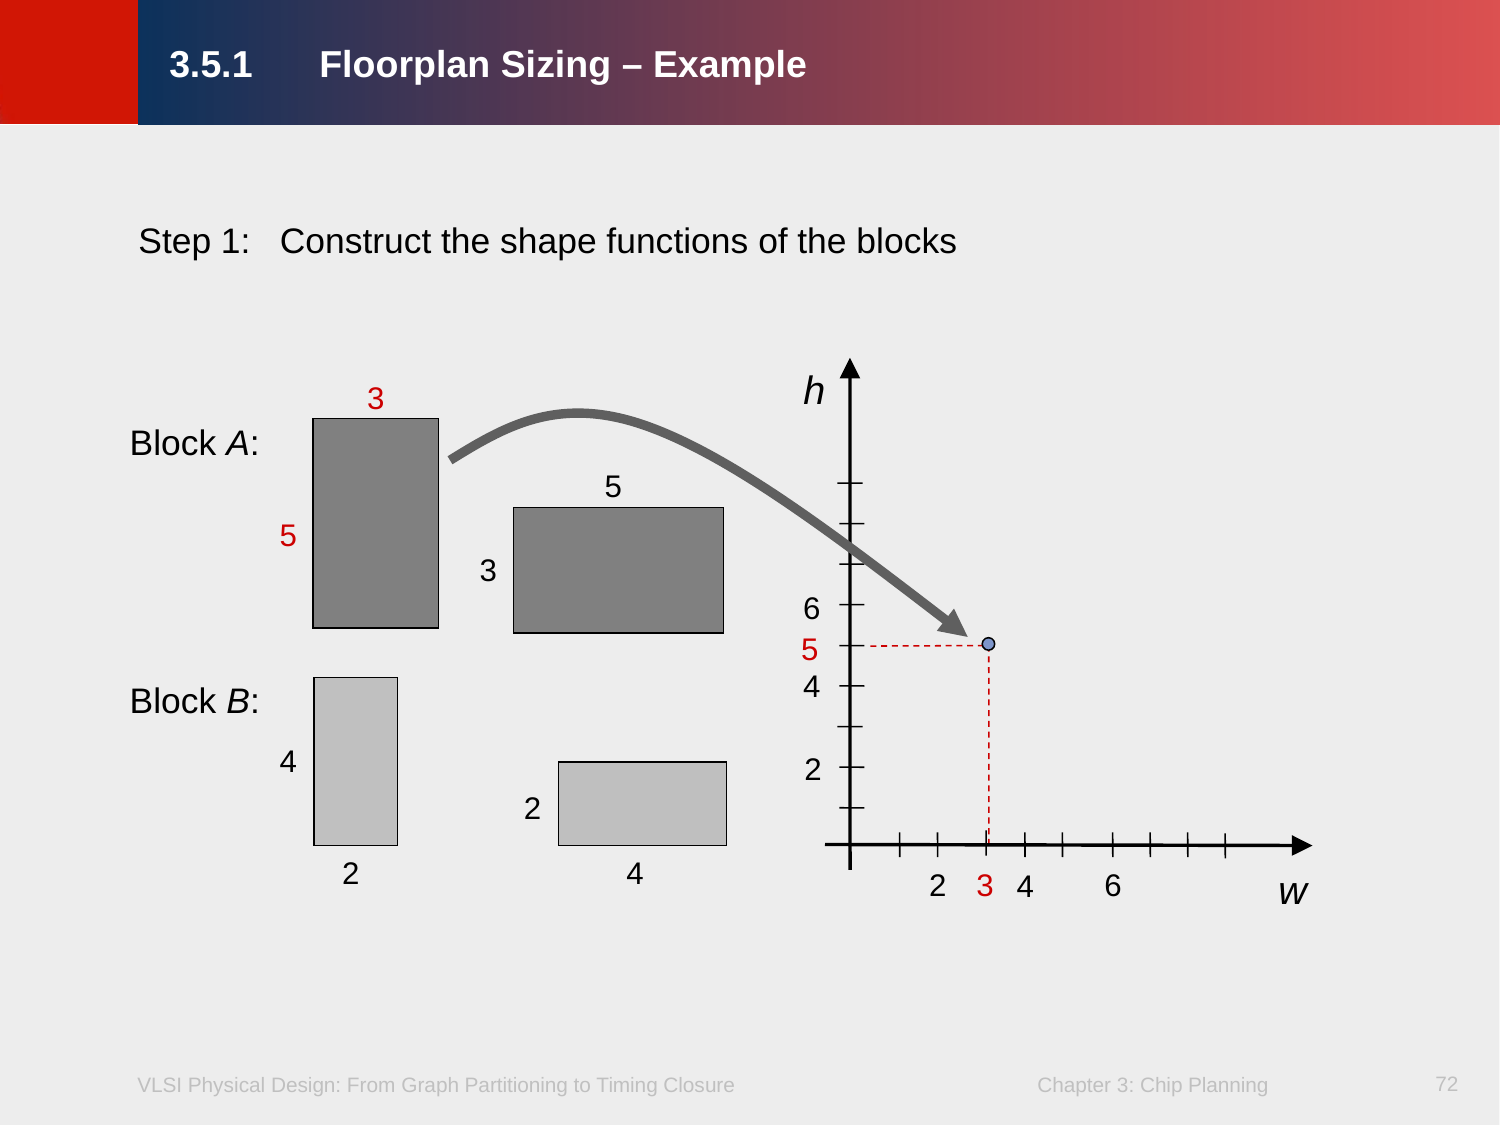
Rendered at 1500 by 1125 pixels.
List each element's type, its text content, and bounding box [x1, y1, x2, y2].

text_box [558, 761, 727, 846]
text_box 2 [913, 856, 963, 911]
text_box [555, 465, 682, 676]
text_box h [787, 356, 842, 420]
text_box [1226, 835, 1313, 856]
text_box 4 [787, 657, 837, 712]
text_box 4 [1000, 858, 1051, 912]
text_box 5 [263, 507, 312, 561]
text_box 4 [263, 732, 313, 787]
text_box 6 [787, 580, 837, 634]
text_box 3 [960, 857, 1010, 911]
slide_number 72 [1297, 1061, 1475, 1109]
text_box 6 [1088, 856, 1138, 911]
text_box 2 [326, 846, 376, 899]
text_box [842, 357, 861, 483]
text_box [982, 637, 995, 651]
title 3.5.1 Floorplan Sizing – Example [138, 0, 1500, 125]
text_box [314, 677, 398, 846]
text_box 3 [351, 370, 401, 418]
text_box [449, 412, 968, 637]
text_box 4 [610, 854, 660, 899]
text_box Block A: [113, 411, 286, 471]
text_box [312, 418, 439, 628]
text_box 2 [788, 741, 838, 795]
text_box w [1262, 856, 1323, 921]
picture [0, 0, 138, 124]
text_box 5 [785, 621, 835, 675]
text_box 3 [463, 542, 513, 596]
text_box 2 [508, 780, 553, 834]
text_box Block B: [113, 670, 276, 729]
text_box Step 1: Construct the shape functions of the blocks [123, 210, 1069, 268]
